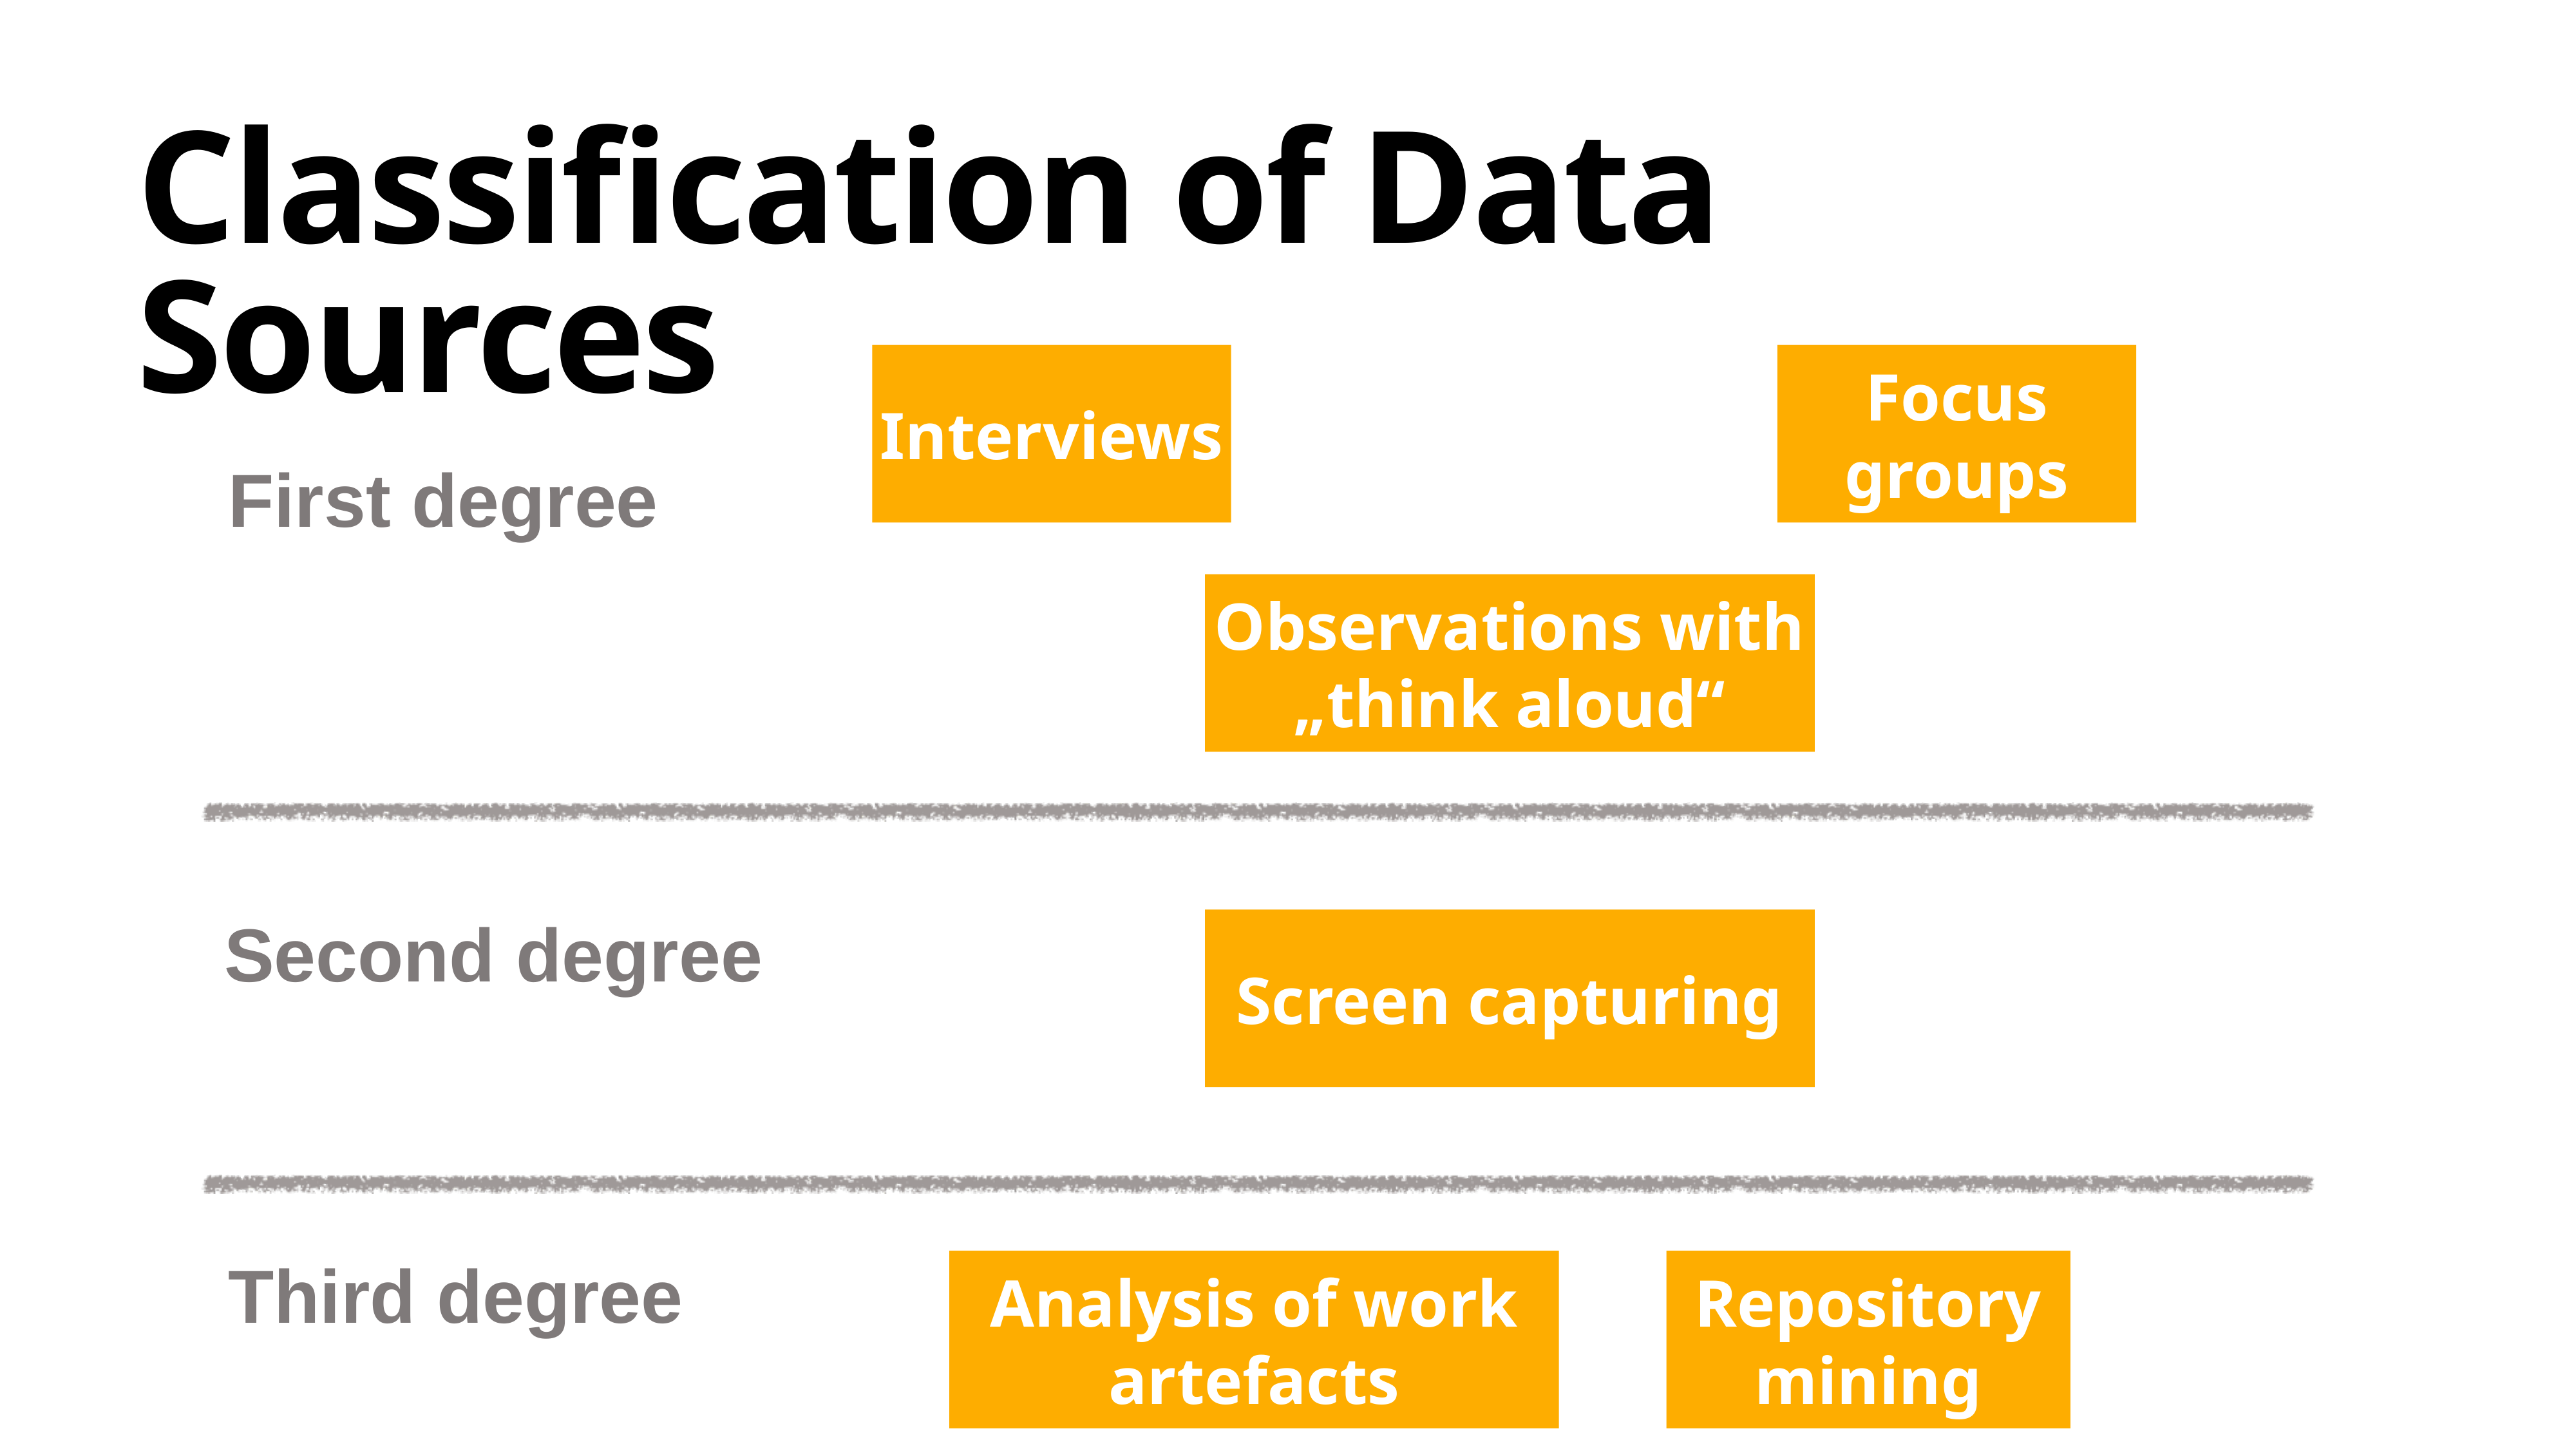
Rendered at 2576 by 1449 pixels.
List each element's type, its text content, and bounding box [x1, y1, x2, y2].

text_box Screen capturing [1205, 909, 1815, 1088]
text_box Second degree [218, 911, 769, 1004]
picture [192, 1175, 2324, 1194]
text_box Interviews [872, 345, 1231, 523]
text_box Focus groups [1777, 345, 2137, 523]
text_box Observations with „think aloud“ [1205, 574, 1815, 752]
title Classification of Data Sources [127, 113, 2337, 335]
text_box Repository mining [1666, 1251, 2070, 1428]
text_box Third degree [223, 1253, 690, 1345]
picture [192, 802, 2324, 822]
text_box Analysis of work artefacts [949, 1251, 1559, 1428]
text_box First degree [222, 456, 665, 549]
